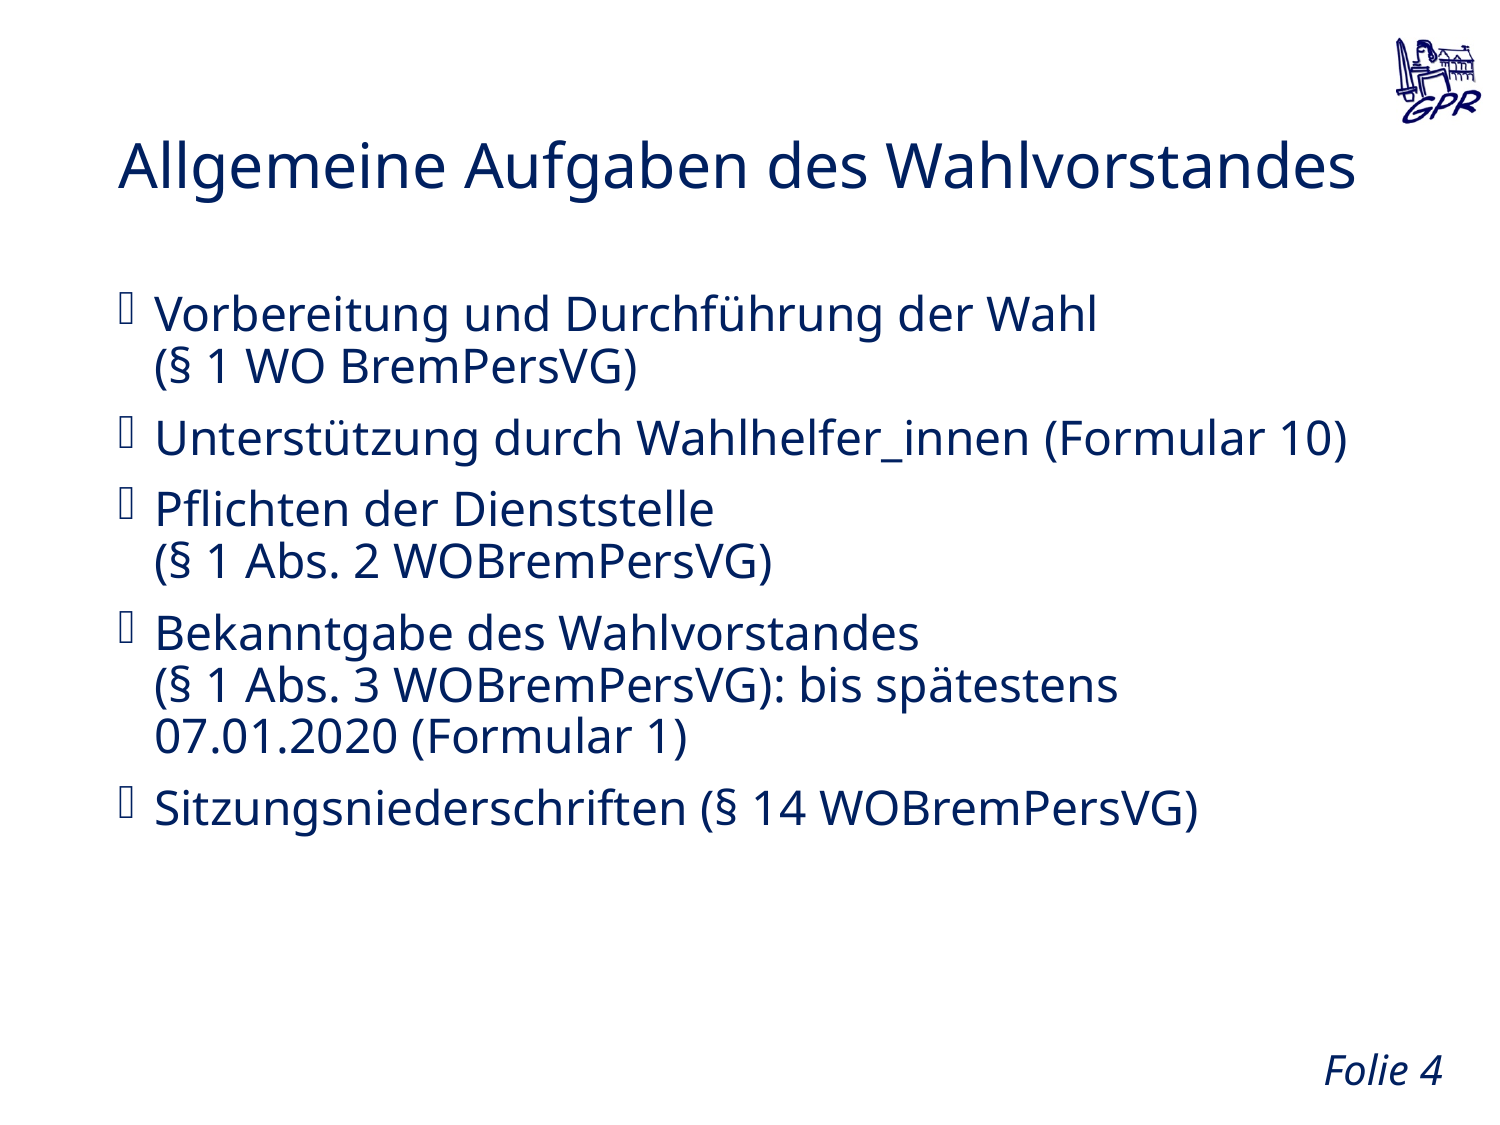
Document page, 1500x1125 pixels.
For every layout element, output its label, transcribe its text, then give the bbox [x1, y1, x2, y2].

title Allgemeine Aufgaben des Wahlvorstandes [103, 59, 1397, 278]
slide_number Folie 3 [1246, 1018, 1458, 1125]
picture [1396, 37, 1483, 125]
list Vorbereitung und Durchführung der Wahl (§ 1 WO BremPersVG) Unterstützung durch Wahlhelfer_innen (Formular 10) Pflichten der Dienststelle (§ 1 Abs. 2 WOBremPersVG) Bekanntgabe des Wahlvorstandes (§ 1 Abs. 3 WOBremPersVG): bis spätestens 07.01.2020 (Formular 1) Sitzungsniederschriften (§ 14 WOBremPersVG) [103, 282, 1375, 889]
